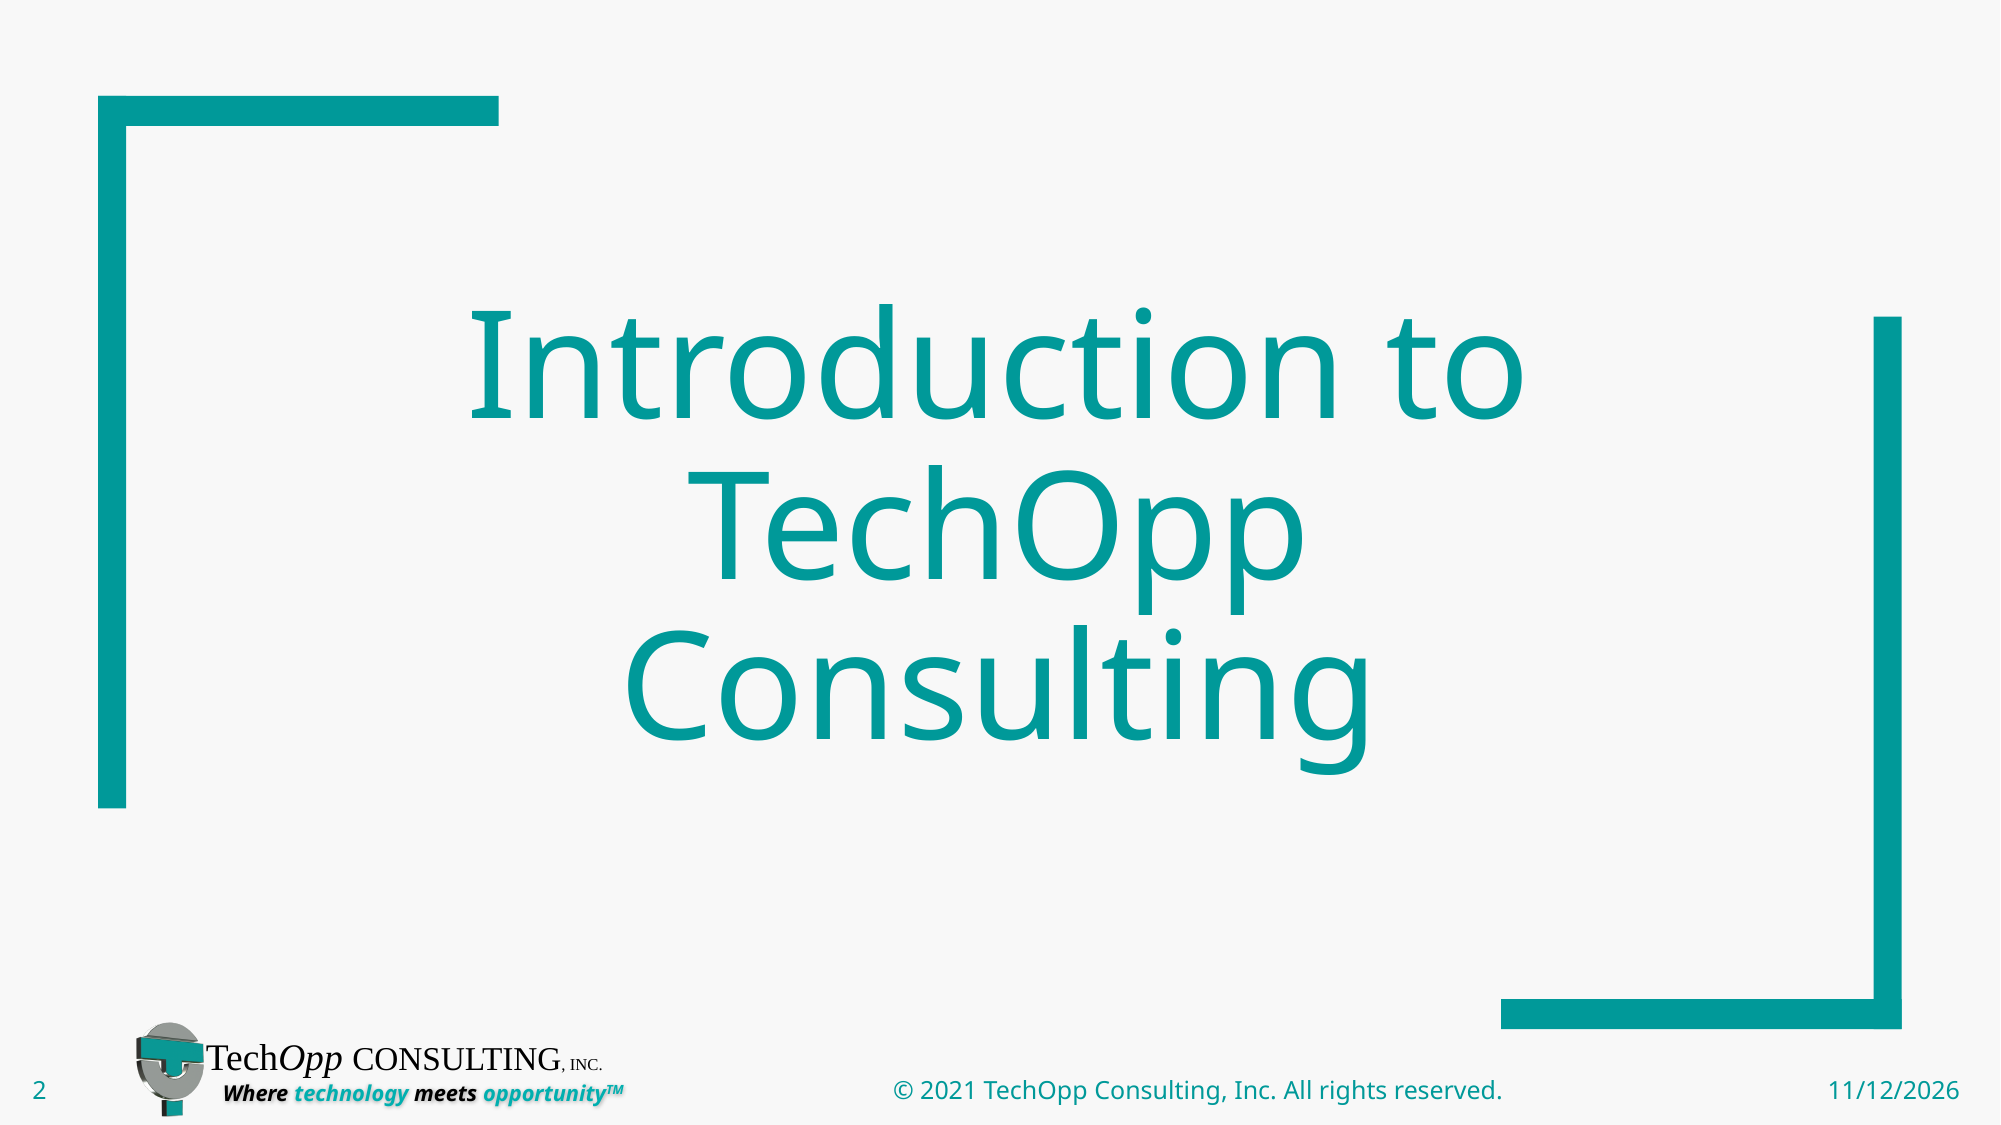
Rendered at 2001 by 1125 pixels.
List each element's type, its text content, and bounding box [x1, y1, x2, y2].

picture [134, 1021, 205, 1119]
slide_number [1813, 1058, 2000, 1125]
title Introduction to TechOpp Consulting [313, 358, 1685, 704]
slide_number 2 [0, 1058, 80, 1125]
footer © 2021 TechOpp Consulting, Inc. All rights reserved. [584, 1058, 1813, 1125]
